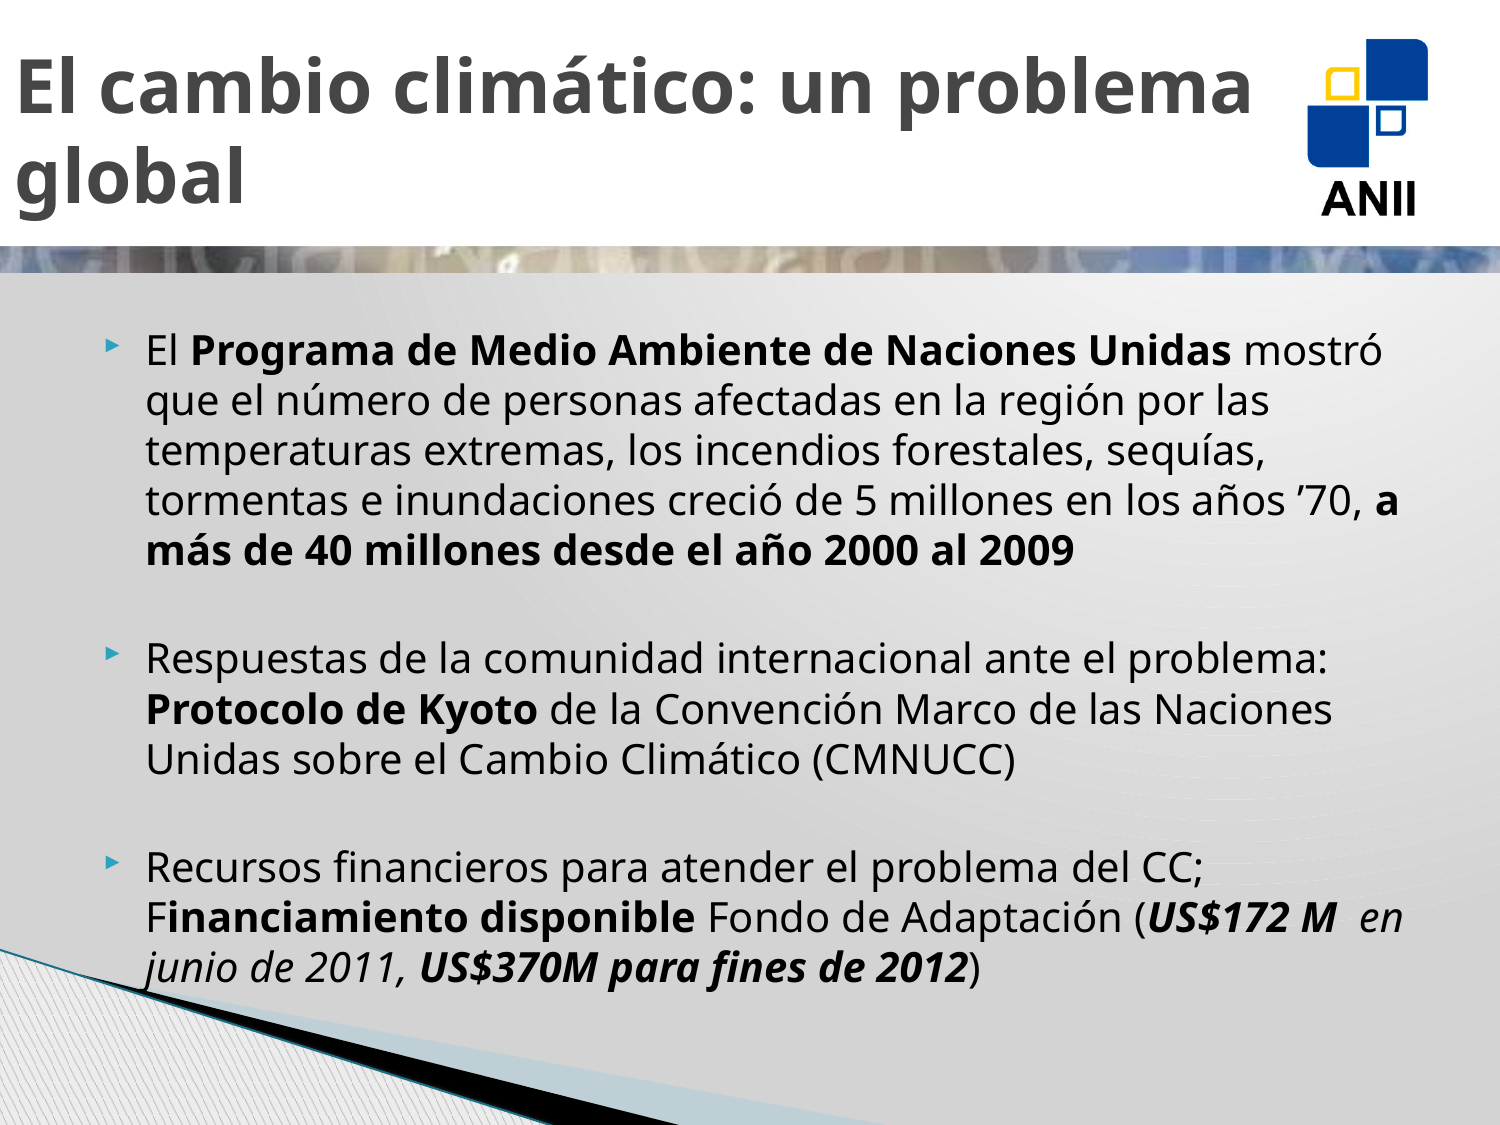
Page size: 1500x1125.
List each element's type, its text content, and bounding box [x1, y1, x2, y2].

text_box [0, 0, 1500, 274]
list El Programa de Medio Ambiente de Naciones Unidas mostró que el número de personas afectadas en la región por las temperaturas extremas, los incendios forestales, sequías, tormentas e inundaciones creció de 5 millones en los años ’70, a más de 40 millones desde el año 2000 al 2009 Respuestas de la comunidad internacional ante el problema: Protocolo de Kyoto de la Convención Marco de las Naciones Unidas sobre el Cambio Climático (CMNUCC) Recursos financieros para atender el problema del CC; Financiamiento disponible Fondo de Adaptación (US$172 M en junio de 2011, US$370M para fines de 2012) [70, 316, 1460, 1048]
